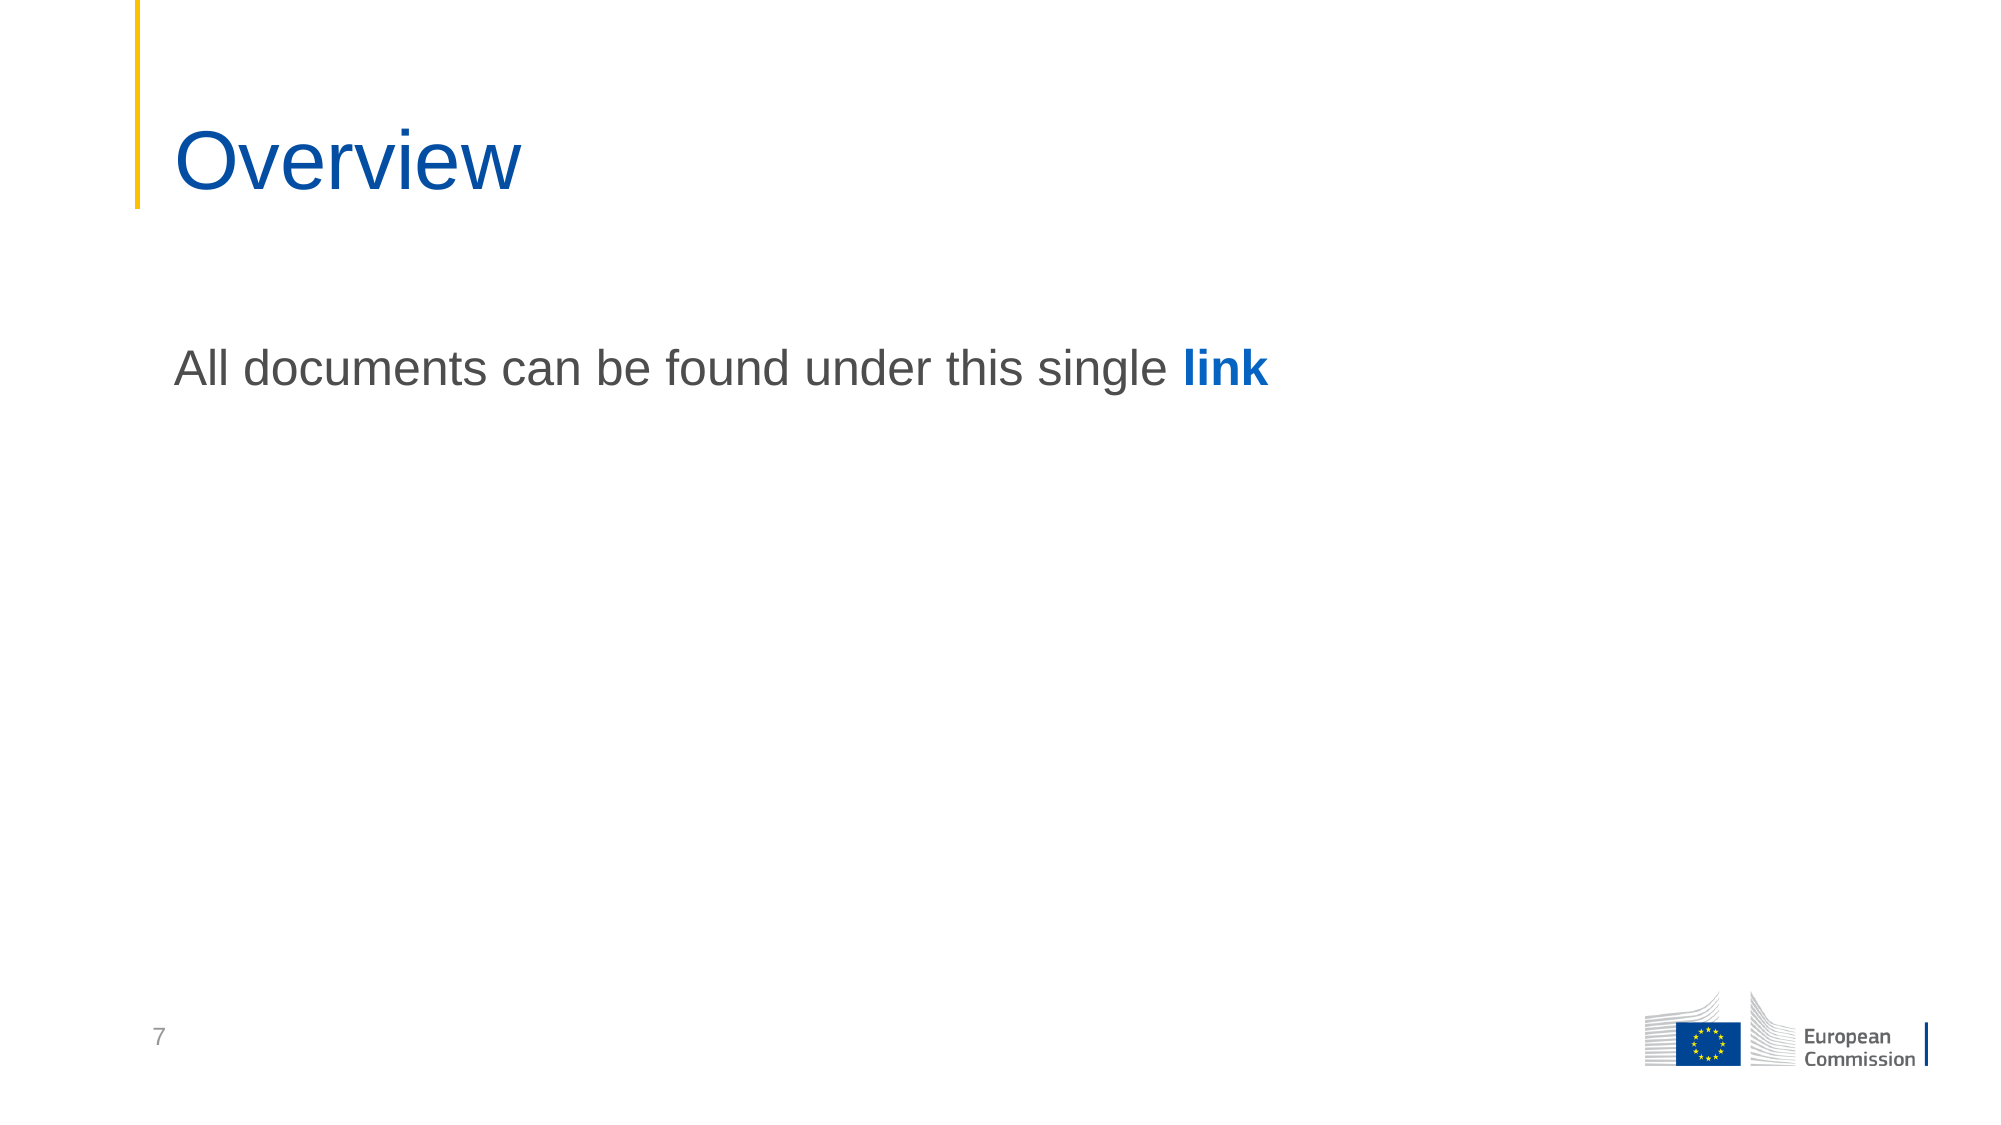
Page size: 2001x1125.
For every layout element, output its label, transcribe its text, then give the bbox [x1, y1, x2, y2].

picture [1645, 991, 1928, 1066]
title Overview [159, 79, 1885, 208]
slide_number 7 [137, 1005, 588, 1066]
text_box All documents can be found under this single link [159, 328, 1744, 508]
